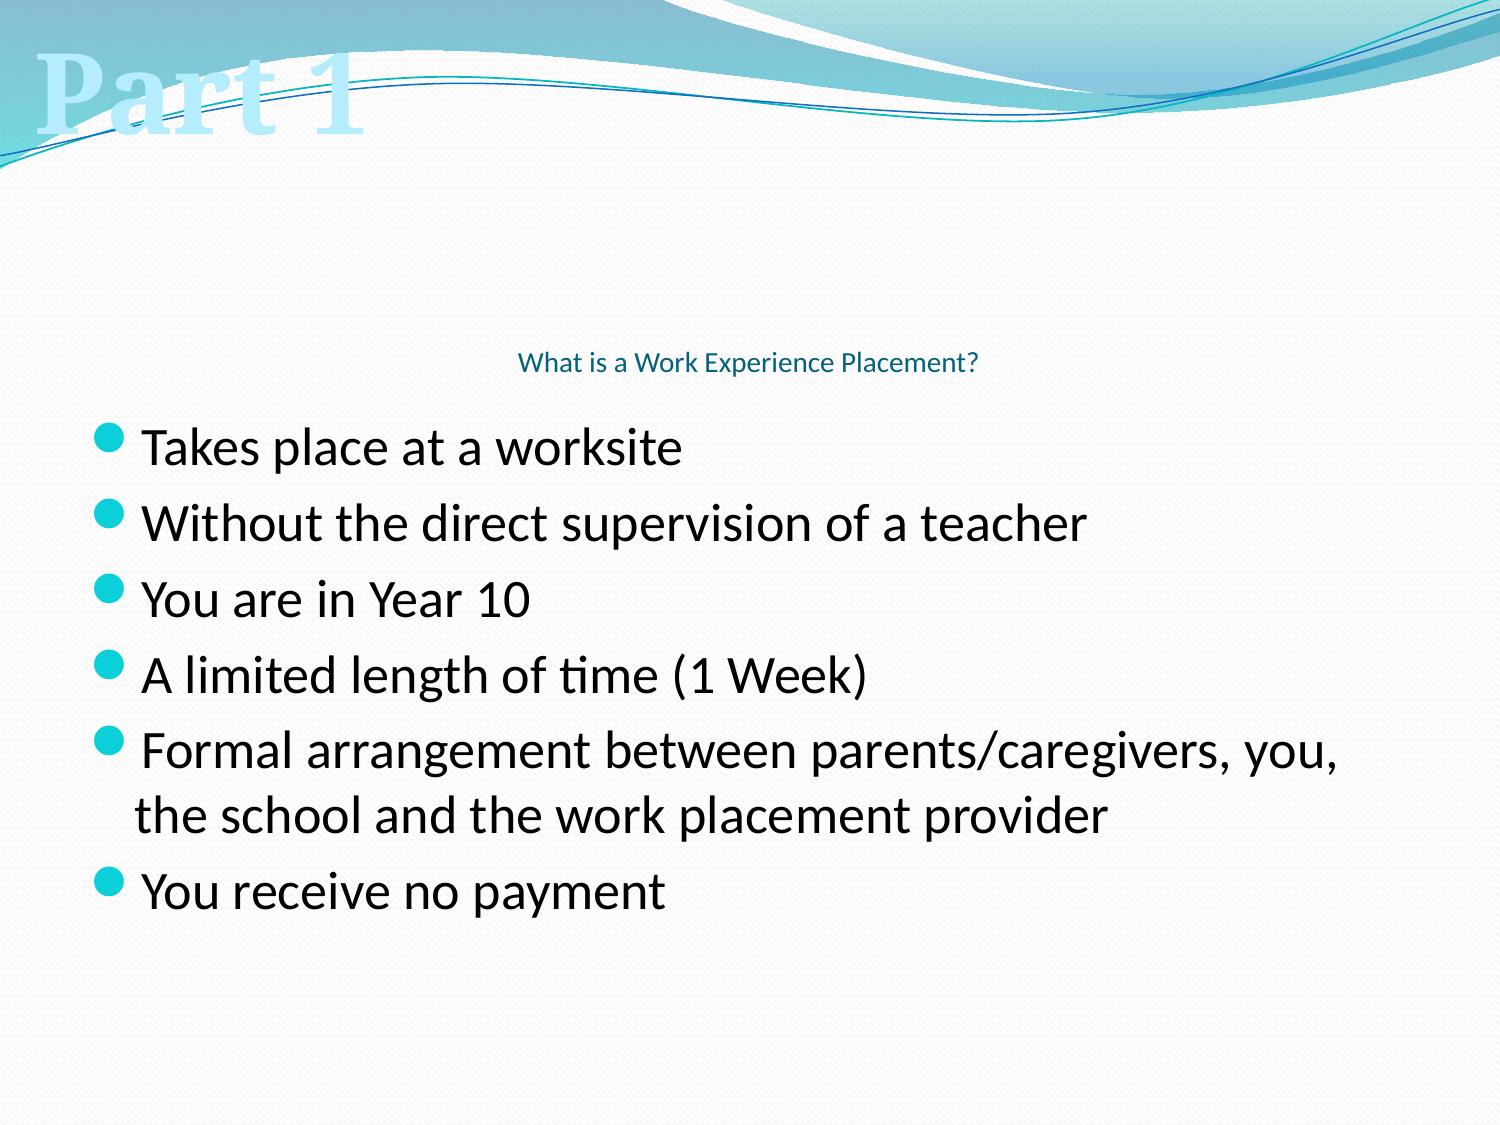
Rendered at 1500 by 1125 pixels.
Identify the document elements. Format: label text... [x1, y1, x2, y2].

list Takes place at a worksite Without the direct supervision of a teacher You are in Year 10 A limited length of time (1 Week) Formal arrangement between parents/caregivers, you, the school and the work placement provider You receive no payment [75, 404, 1425, 1051]
title What is a Work Experience Placement? [73, 191, 1424, 379]
text_box Part 1 [19, 14, 386, 165]
